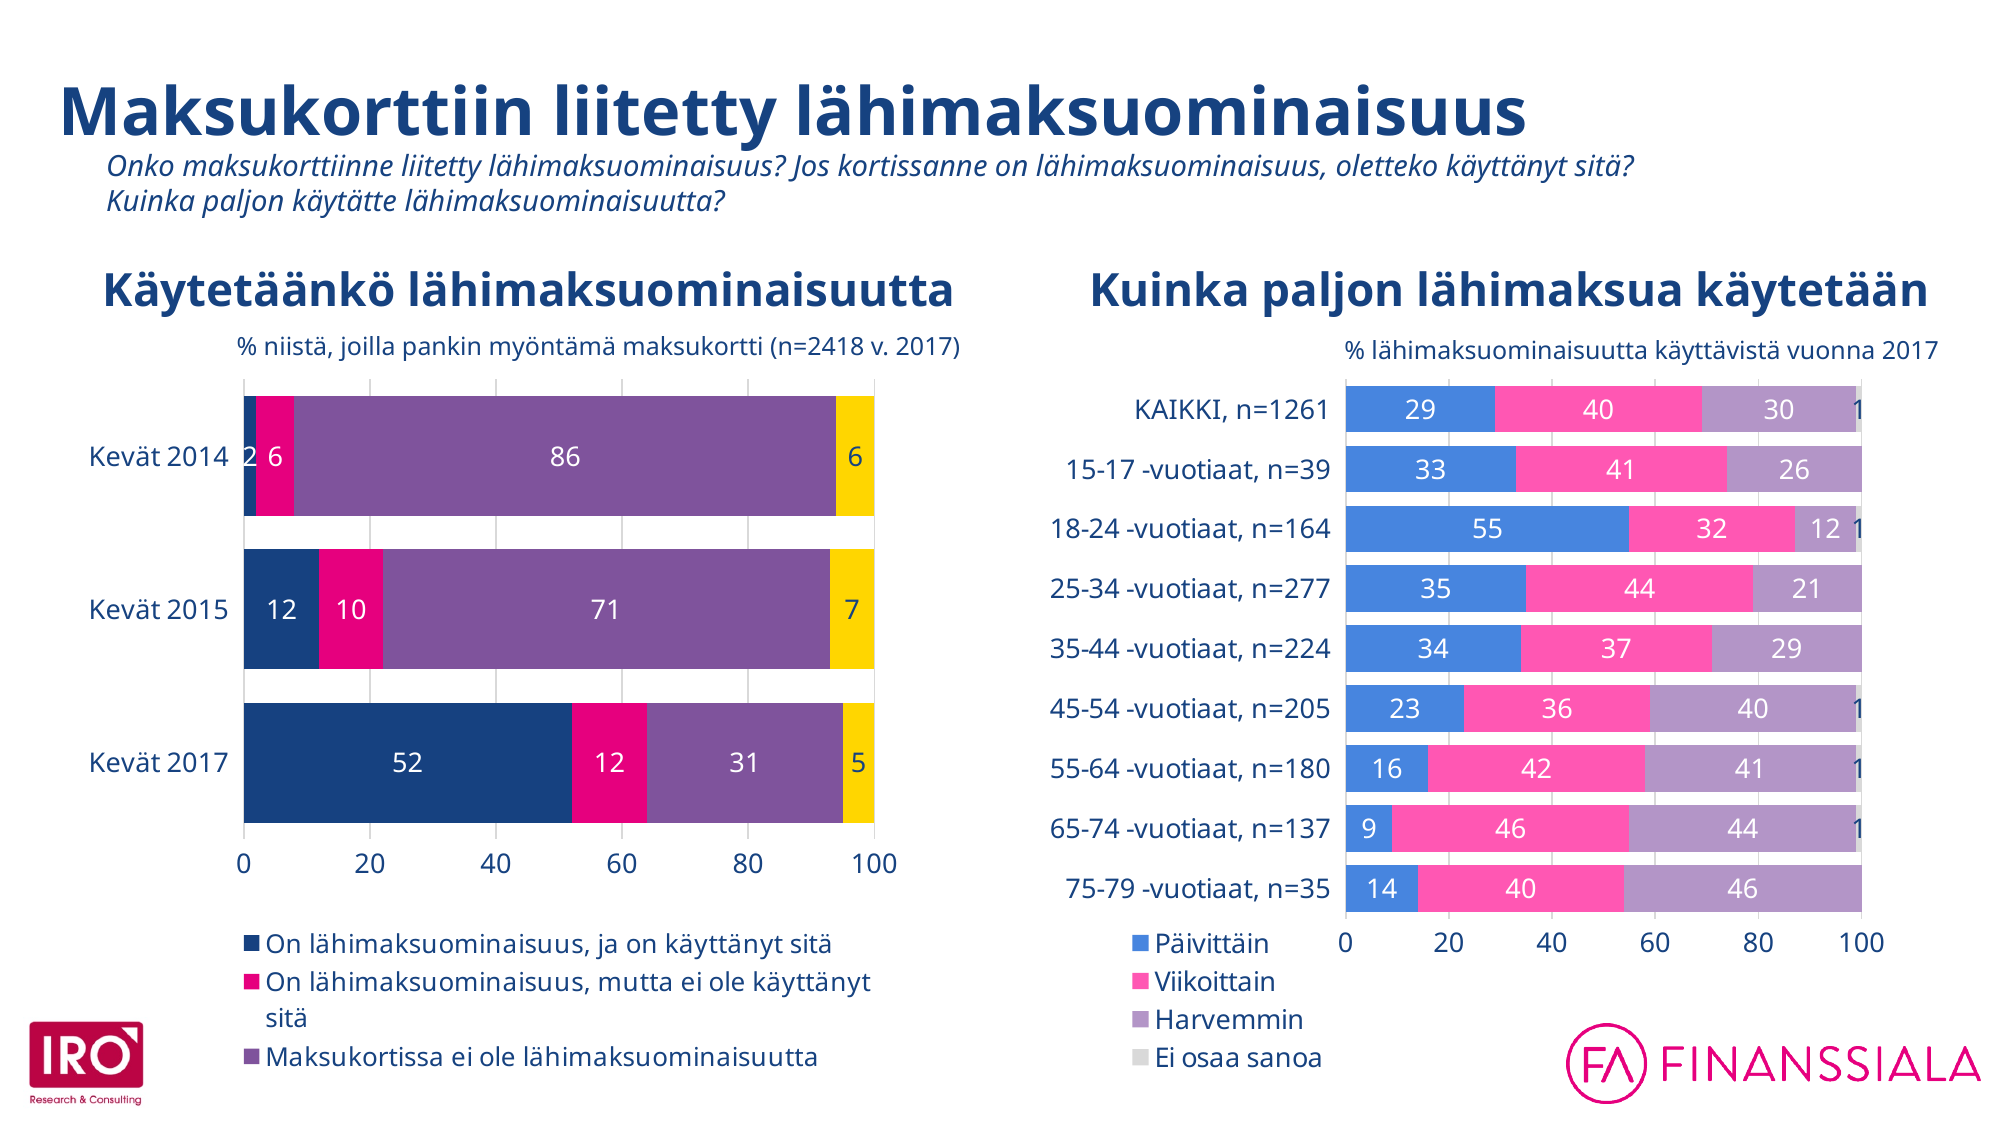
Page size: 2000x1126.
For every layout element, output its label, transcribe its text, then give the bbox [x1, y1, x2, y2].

text_box Onko maksukorttiinne liitetty lähimaksuominaisuus? Jos kortissanne on lähimaksuominaisuus, oletteko käyttänyt sitä? Kuinka paljon käytätte lähimaksuominaisuutta? [86, 137, 1701, 214]
text_box Maksukorttiin liitetty lähimaksuominaisuus [38, 58, 1550, 159]
chart [0, 215, 2000, 1107]
